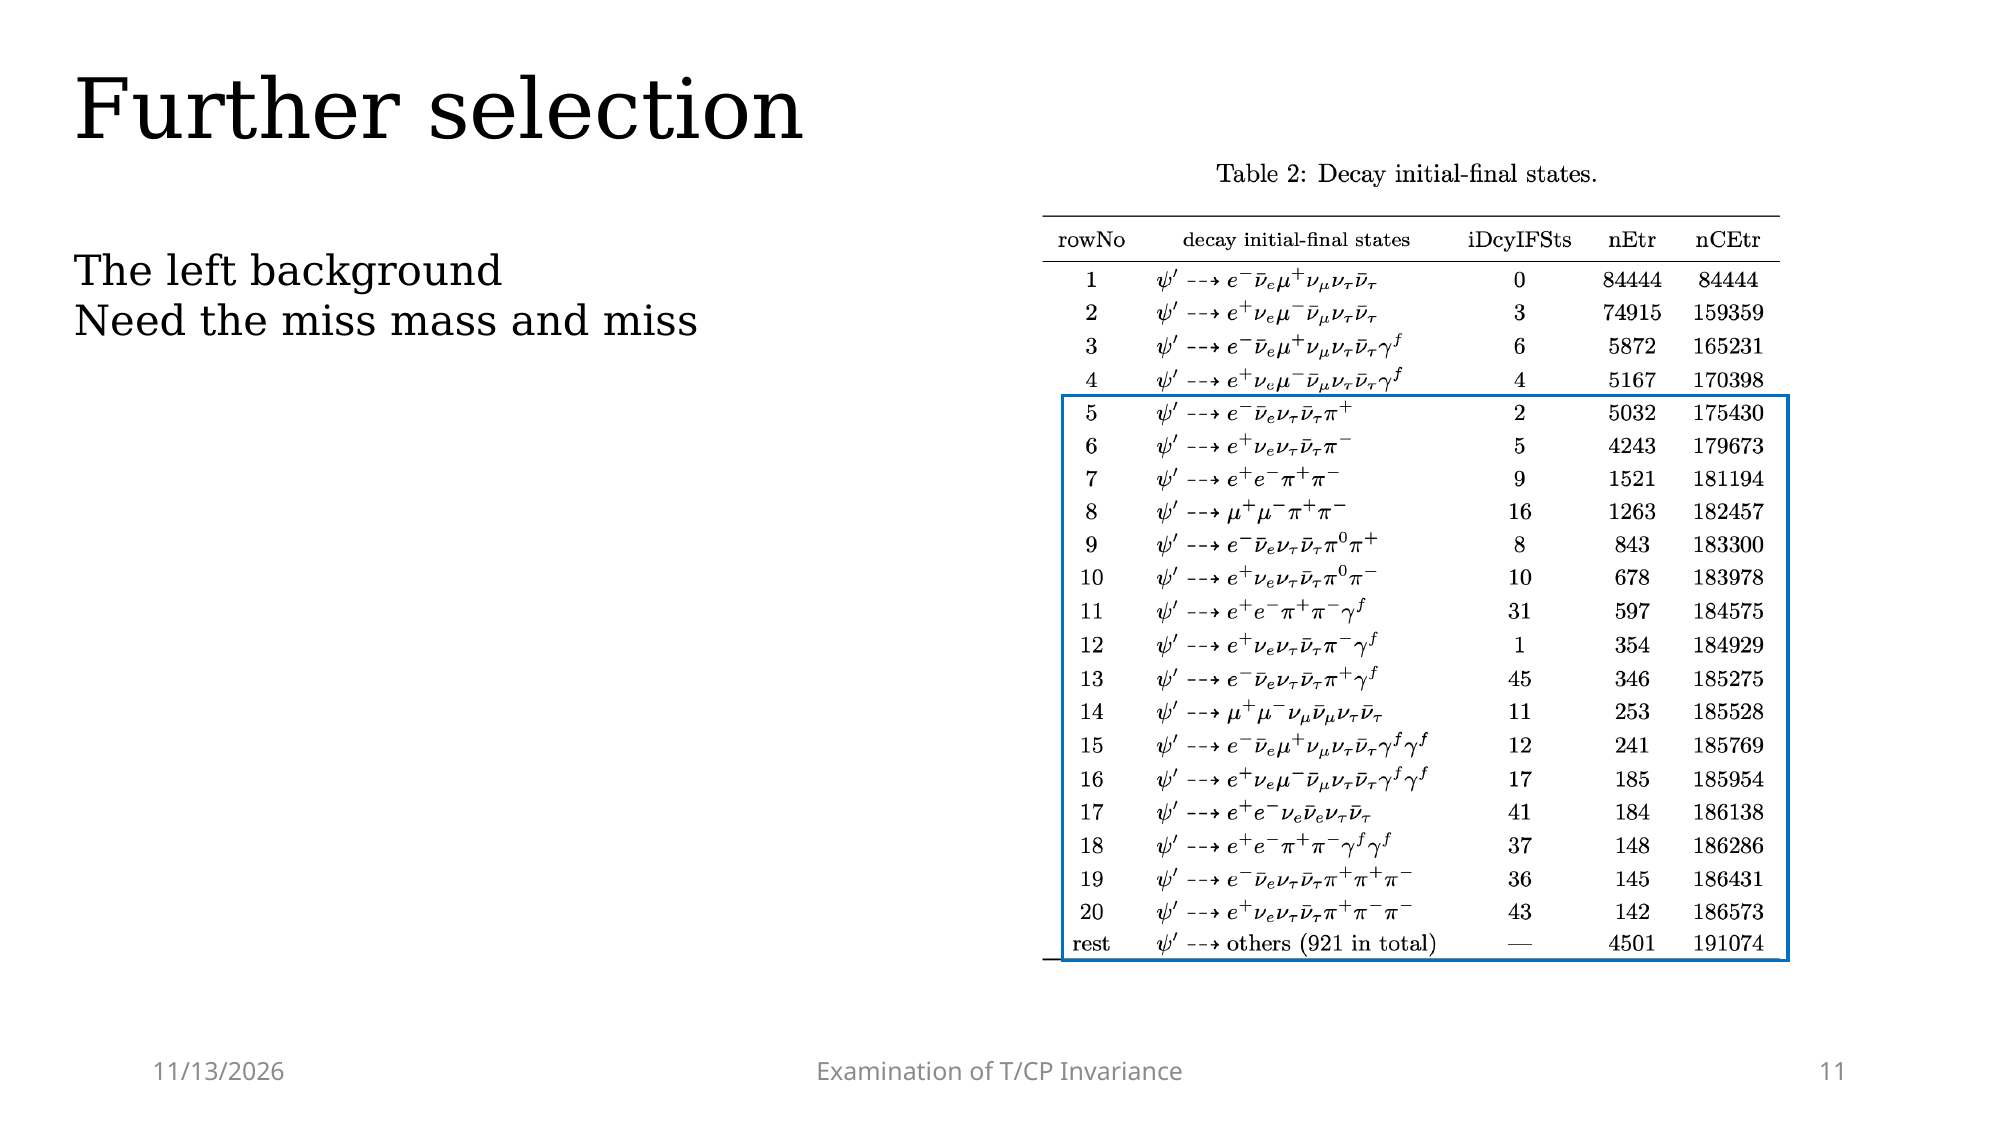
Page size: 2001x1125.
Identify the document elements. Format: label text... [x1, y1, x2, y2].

title Further selection [59, 10, 944, 214]
footer Examination of T/CP Invariance [662, 1042, 1338, 1103]
slide_number 11 [1412, 1042, 1863, 1103]
picture [1035, 149, 1790, 976]
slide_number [137, 1042, 588, 1103]
